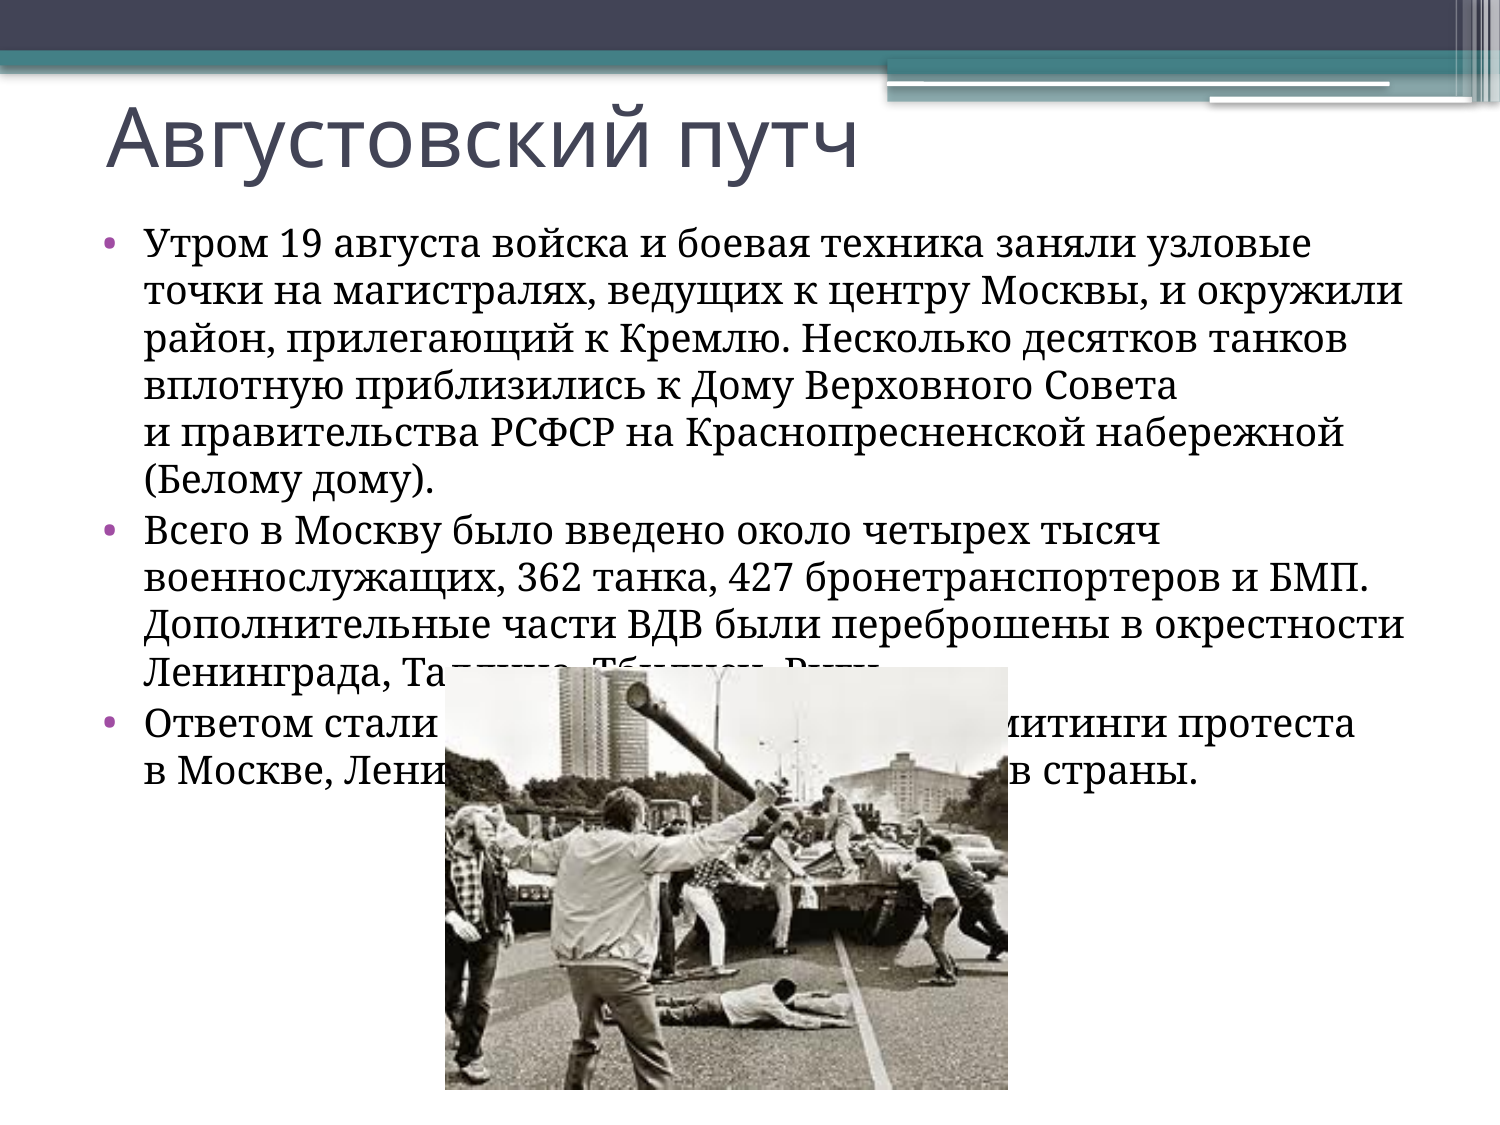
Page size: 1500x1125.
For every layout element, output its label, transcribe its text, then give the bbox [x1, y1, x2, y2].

picture [445, 667, 1009, 1090]
list Утром 19 августа войска и боевая техника заняли узловые точки на магистралях, ведущих к центру Москвы, и окружили район, прилегающий к Кремлю. Несколько десятков танков вплотную приблизились к Дому Верховного Совета и правительства РСФСР на Краснопресненской набережной (Белому дому). Всего в Москву было введено около четырех тысяч военнослужащих, 362 танка, 427 бронетранспортеров и БМП. Дополнительные части ВДВ были переброшены в окрестности Ленинграда, Таллина, Тбилиси, Риги. Ответом стали массовые демонстрации и митинги протеста в Москве, Ленинграде и ряде других городов страны. [70, 210, 1430, 891]
title Августовский путч [70, 46, 1421, 210]
